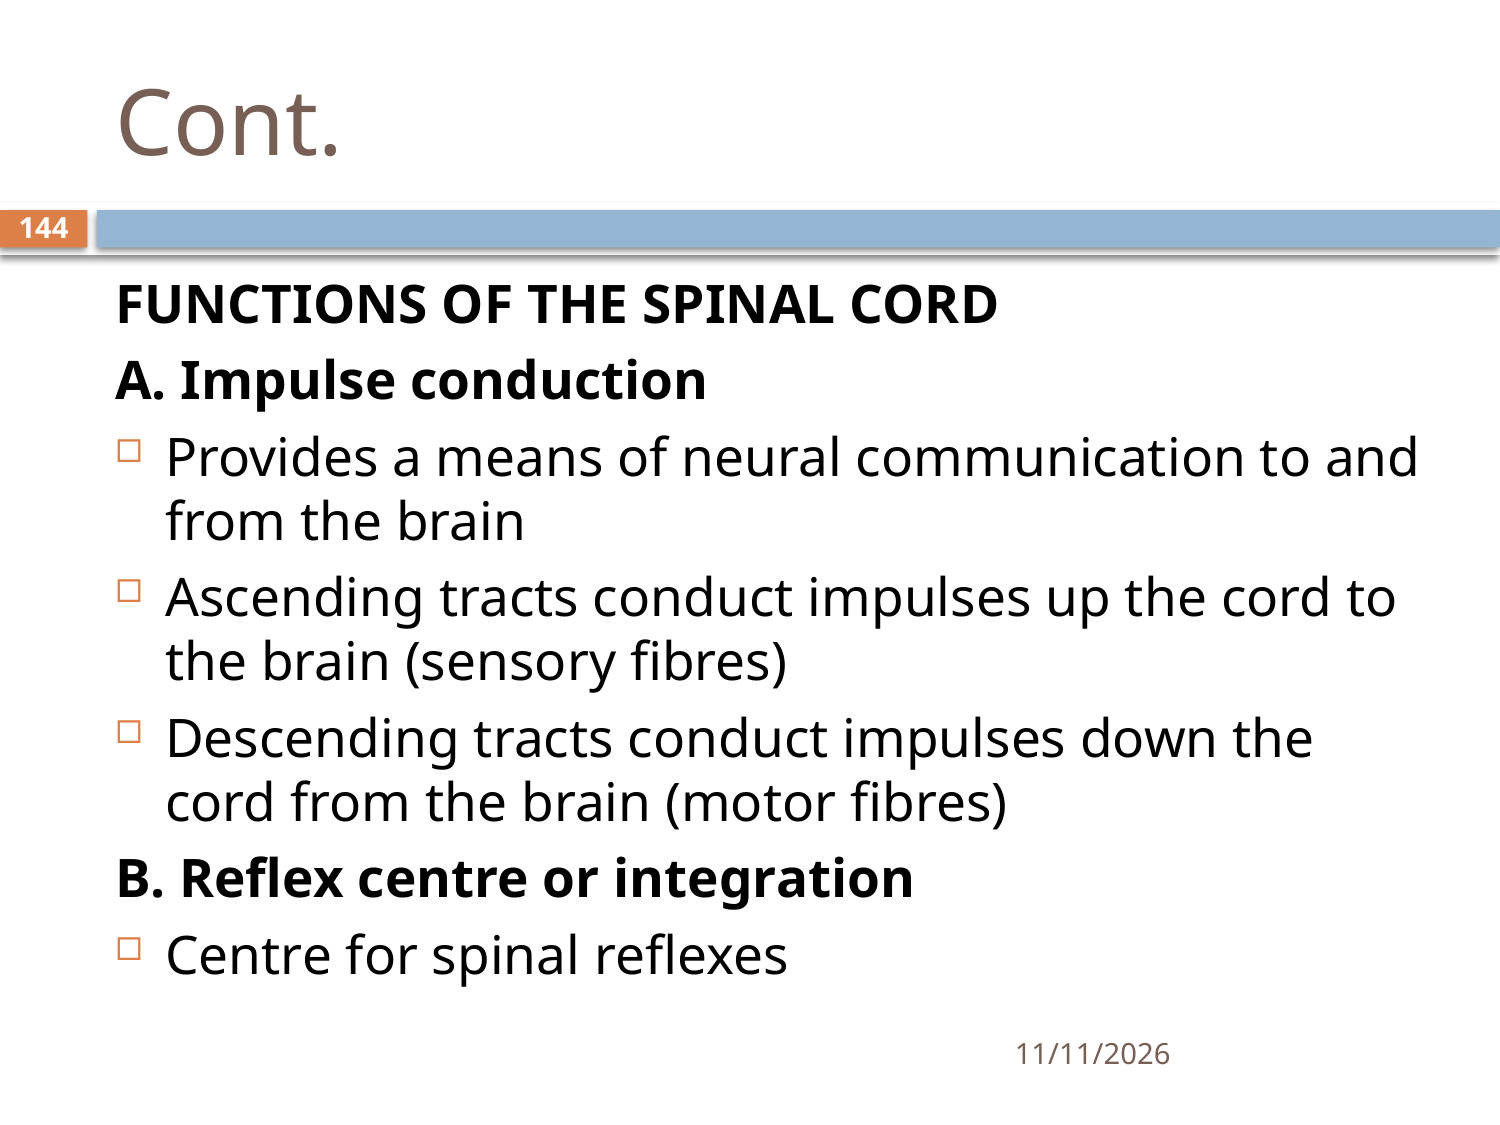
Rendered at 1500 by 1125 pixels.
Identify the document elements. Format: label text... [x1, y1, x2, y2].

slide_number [999, 1025, 1438, 1085]
list FUNCTIONS OF THE SPINAL CORD A. Impulse conduction Provides a means of neural communication to and from the brain Ascending tracts conduct impulses up the cord to the brain (sensory fibres) Descending tracts conduct impulses down the cord from the brain (motor fibres) B. Reflex centre or integration Centre for spinal reflexes [100, 262, 1438, 1000]
title Cont. [100, 37, 1438, 200]
slide_number 144 [0, 208, 88, 249]
